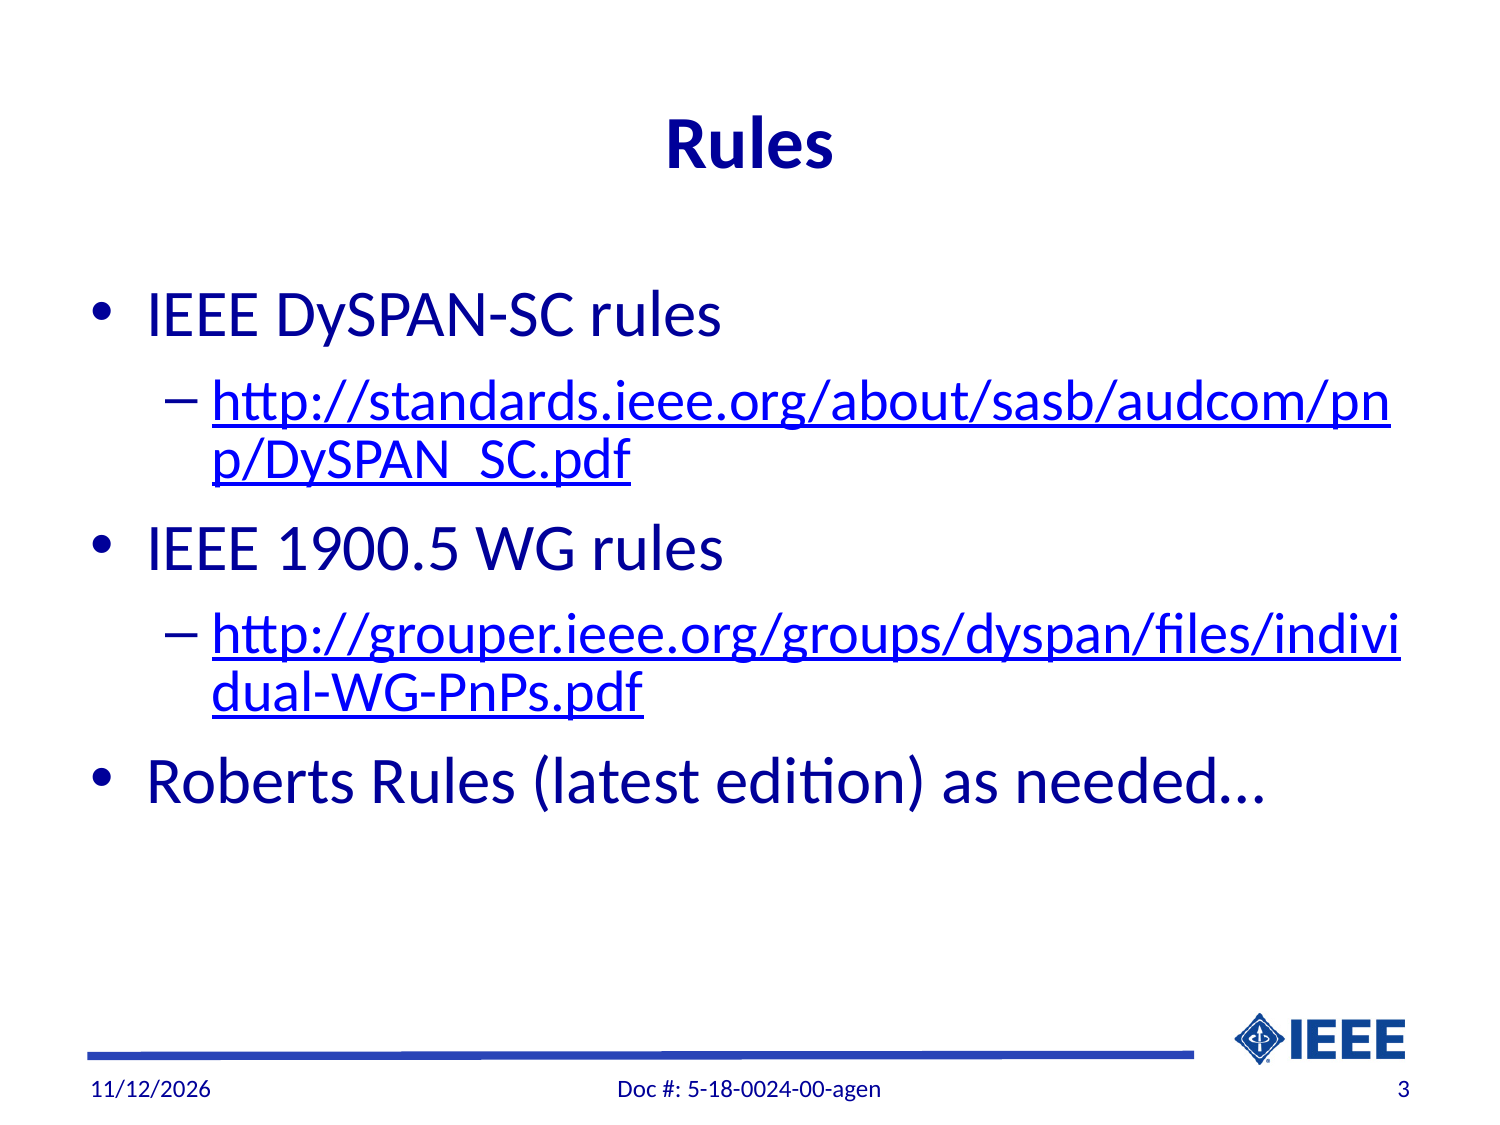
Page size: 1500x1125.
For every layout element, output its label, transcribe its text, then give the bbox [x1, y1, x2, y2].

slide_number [75, 1057, 425, 1118]
footer Doc #: 5-18-0024-00-agen [512, 1057, 988, 1118]
picture [1231, 1011, 1406, 1057]
list IEEE DySPAN-SC rules http://standards.ieee.org/about/sasb/audcom/pnp/DySPAN_SC.pdf IEEE 1900.5 WG rules http://grouper.ieee.org/groups/dyspan/files/individual-WG-PnPs.pdf Roberts Rules (latest edition) as needed… [75, 262, 1425, 1005]
title Rules [75, 45, 1425, 233]
slide_number 3 [1074, 1057, 1425, 1118]
